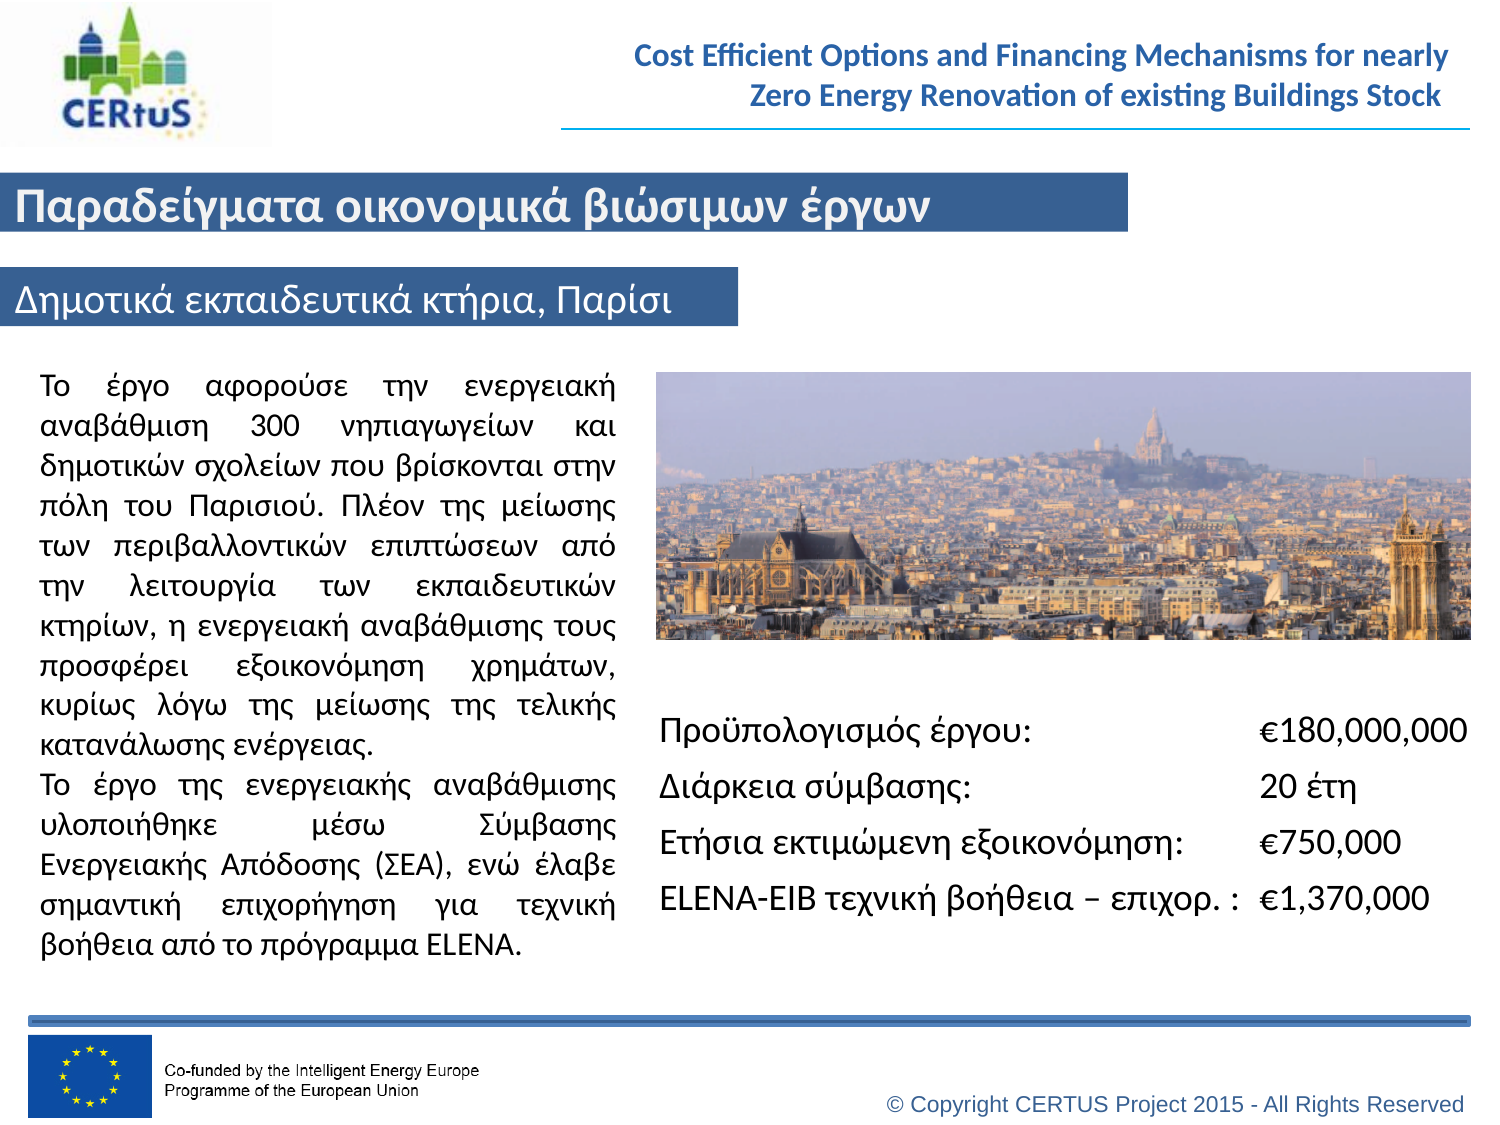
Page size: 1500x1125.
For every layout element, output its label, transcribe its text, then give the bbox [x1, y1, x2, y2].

text_box Cost Efficient Options and Financing Mechanisms for nearly Zero Energy Renovation of existing Buildings Stock [567, 25, 1465, 121]
picture [21, 1026, 495, 1125]
text_box [28, 1015, 1471, 1027]
text_box Προϋπολογισμός έργου: €180,000,000 Διάρκεια σύμβασης: 20 έτη Ετήσια εκτιμώμενη εξοικονόμηση: €750,000 ELENA-EIB τεχνική βοήθεια – επιχορ. : €1,370,000 [644, 685, 1500, 926]
picture [0, 2, 273, 147]
picture [655, 372, 1471, 641]
text_box Δημοτικά εκπαιδευτικά κτήρια, Παρίσι [0, 265, 740, 328]
text_box Παραδείγματα οικονομικά βιώσιμων έργων [0, 171, 1130, 234]
text_box © Copyright CERTUS Project 2015 - All Rights Reserved [844, 1082, 1480, 1125]
text_box Το έργο αφορούσε την ενεργειακή αναβάθμιση 300 νηπιαγωγείων και δημοτικών σχολείων που βρίσκονται στην πόλη του Παρισιού. Πλέον της μείωσης των περιβαλλοντικών επιπτώσεων από την λειτουργία των εκπαιδευτικών κτηρίων, η ενεργειακή αναβάθμισης τους προσφέρει εξοικονόμηση χρημάτων, κυρίως λόγω της μείωσης της τελικής κατανάλωσης ενέργειας. Το έργο της ενεργειακής αναβάθμισης υλοποιήθηκε μέσω Σύμβασης Ενεργειακής Απόδοσης (ΣΕΑ), ενώ έλαβε σημαντική επιχορήγηση για τεχνική βοήθεια από το πρόγραμμα ELENA. [25, 355, 632, 970]
